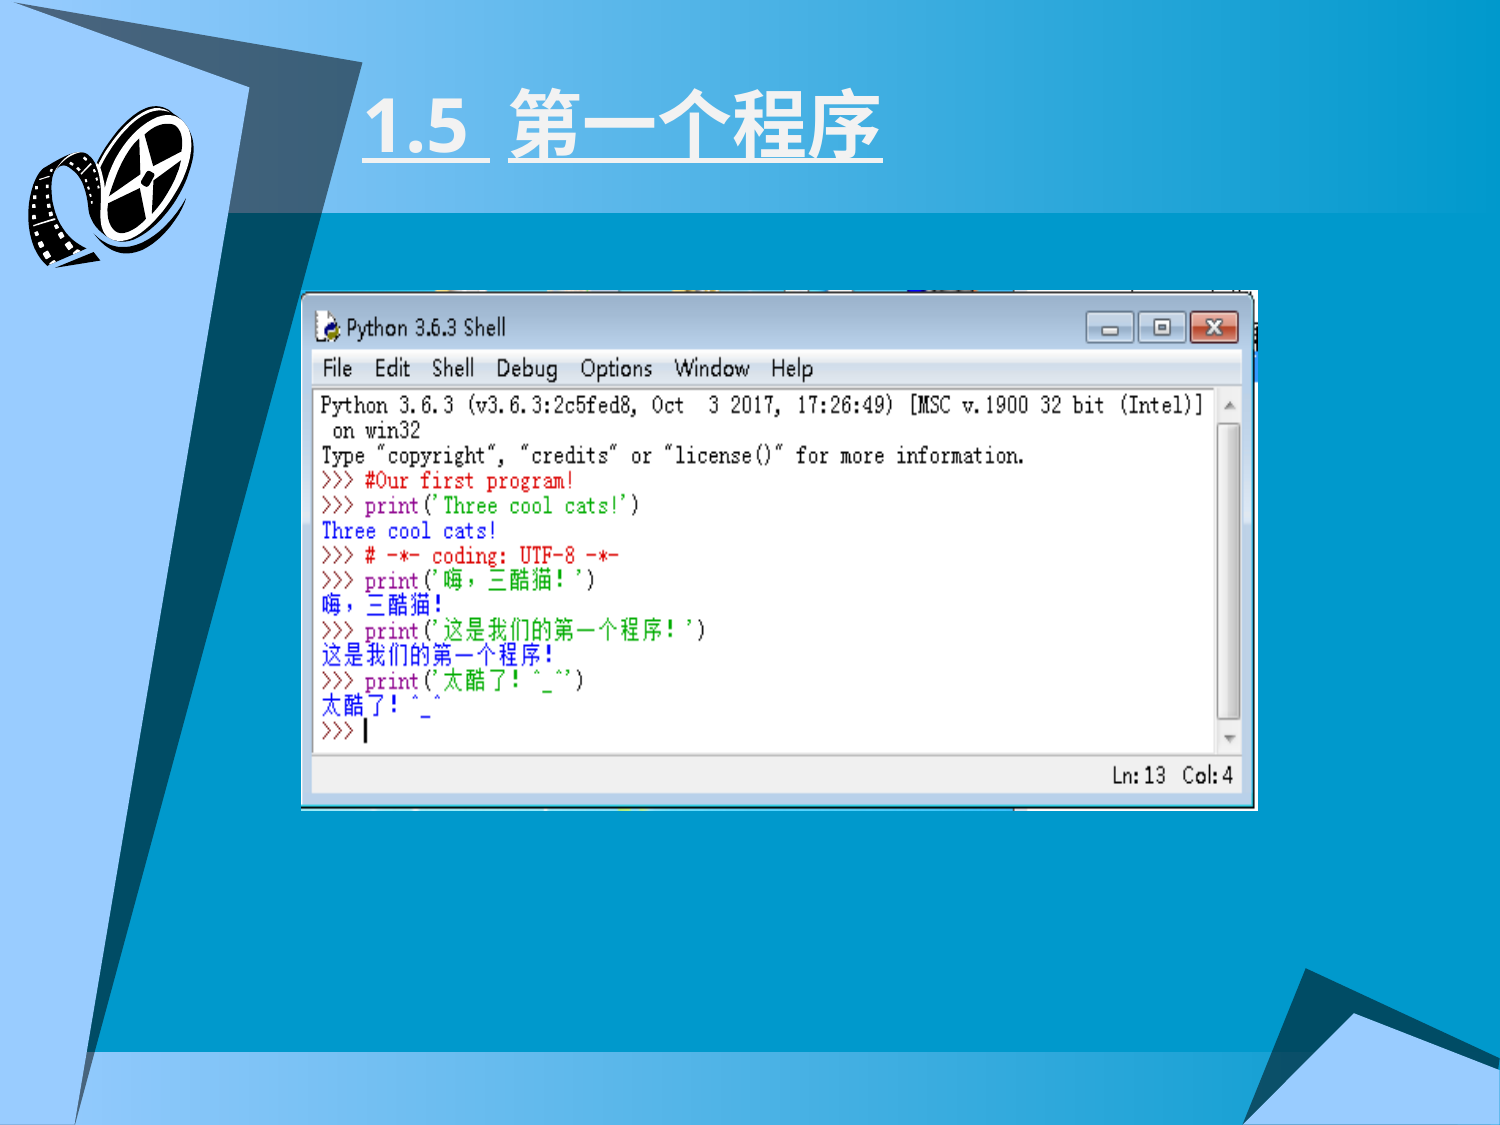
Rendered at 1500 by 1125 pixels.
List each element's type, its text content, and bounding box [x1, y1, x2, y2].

title 1.5 第一个程序 [347, 0, 1475, 175]
picture [302, 291, 1257, 810]
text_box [27, 105, 194, 269]
